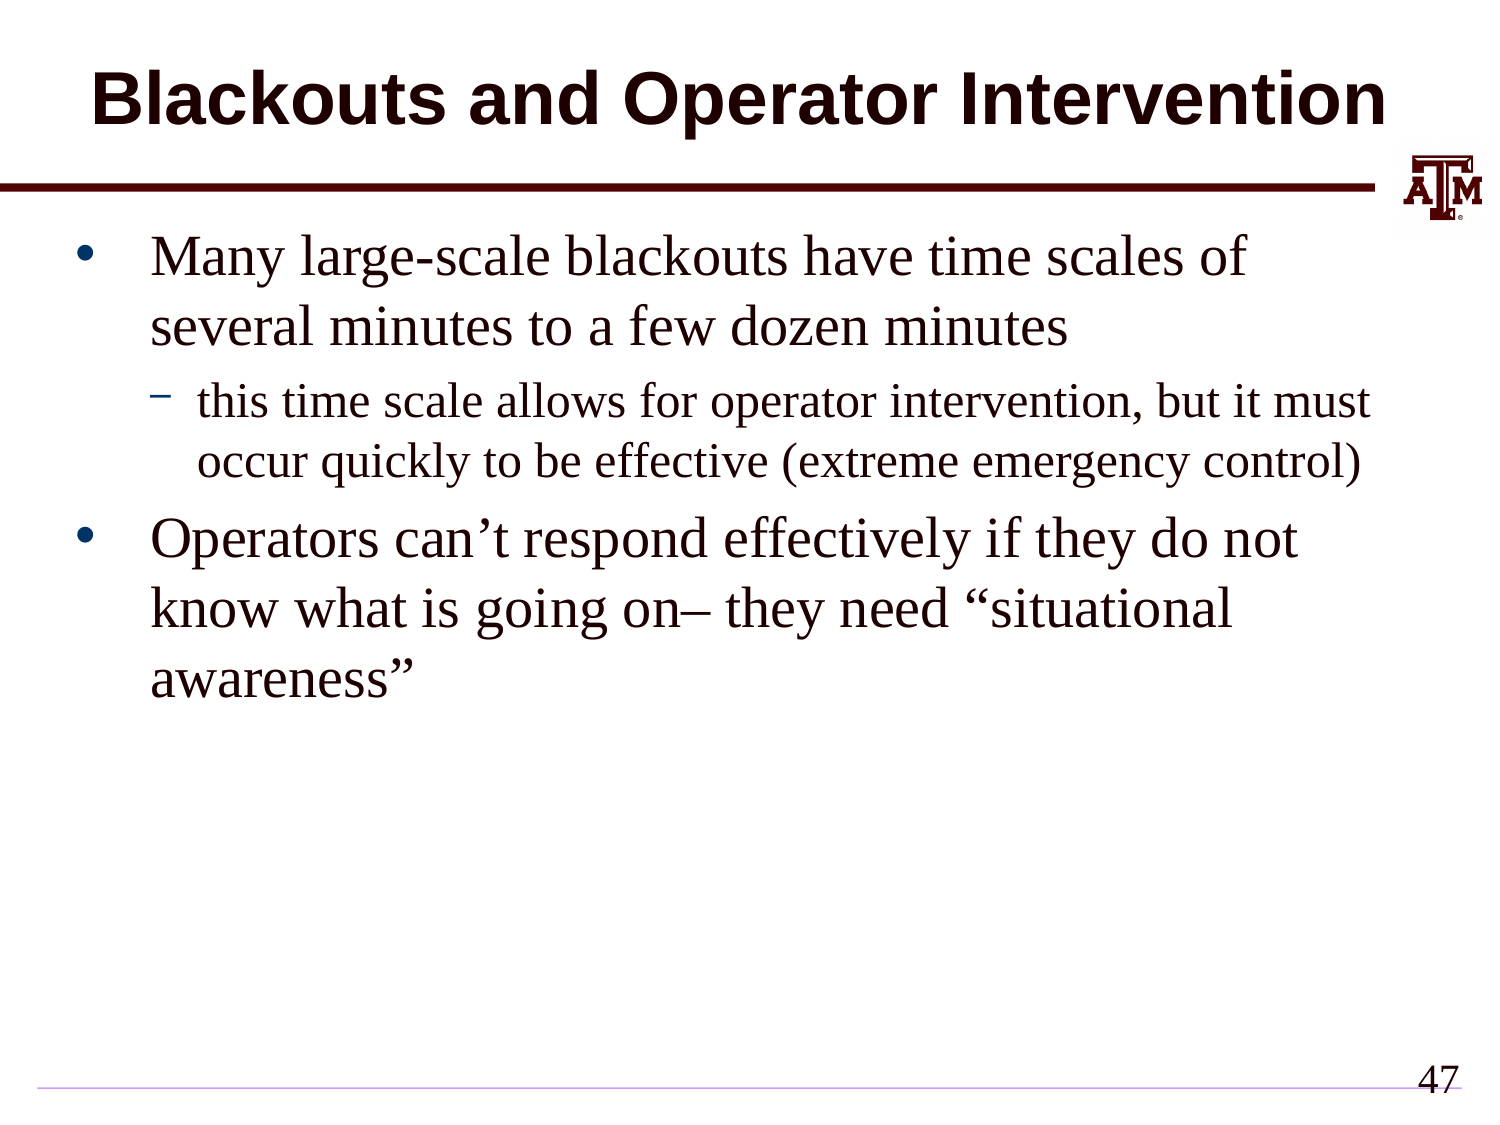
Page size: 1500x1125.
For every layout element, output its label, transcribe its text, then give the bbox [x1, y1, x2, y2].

slide_number 47 [1162, 1038, 1476, 1115]
list Many large-scale blackouts have time scales of several minutes to a few dozen minutes this time scale allows for operator intervention, but it must occur quickly to be effective (extreme emergency control) Operators can’t respond effectively if they do not know what is going on– they need “situational awareness” [59, 209, 1438, 1038]
title Blackouts and Operator Intervention [74, 12, 1488, 188]
picture [1392, 137, 1493, 238]
